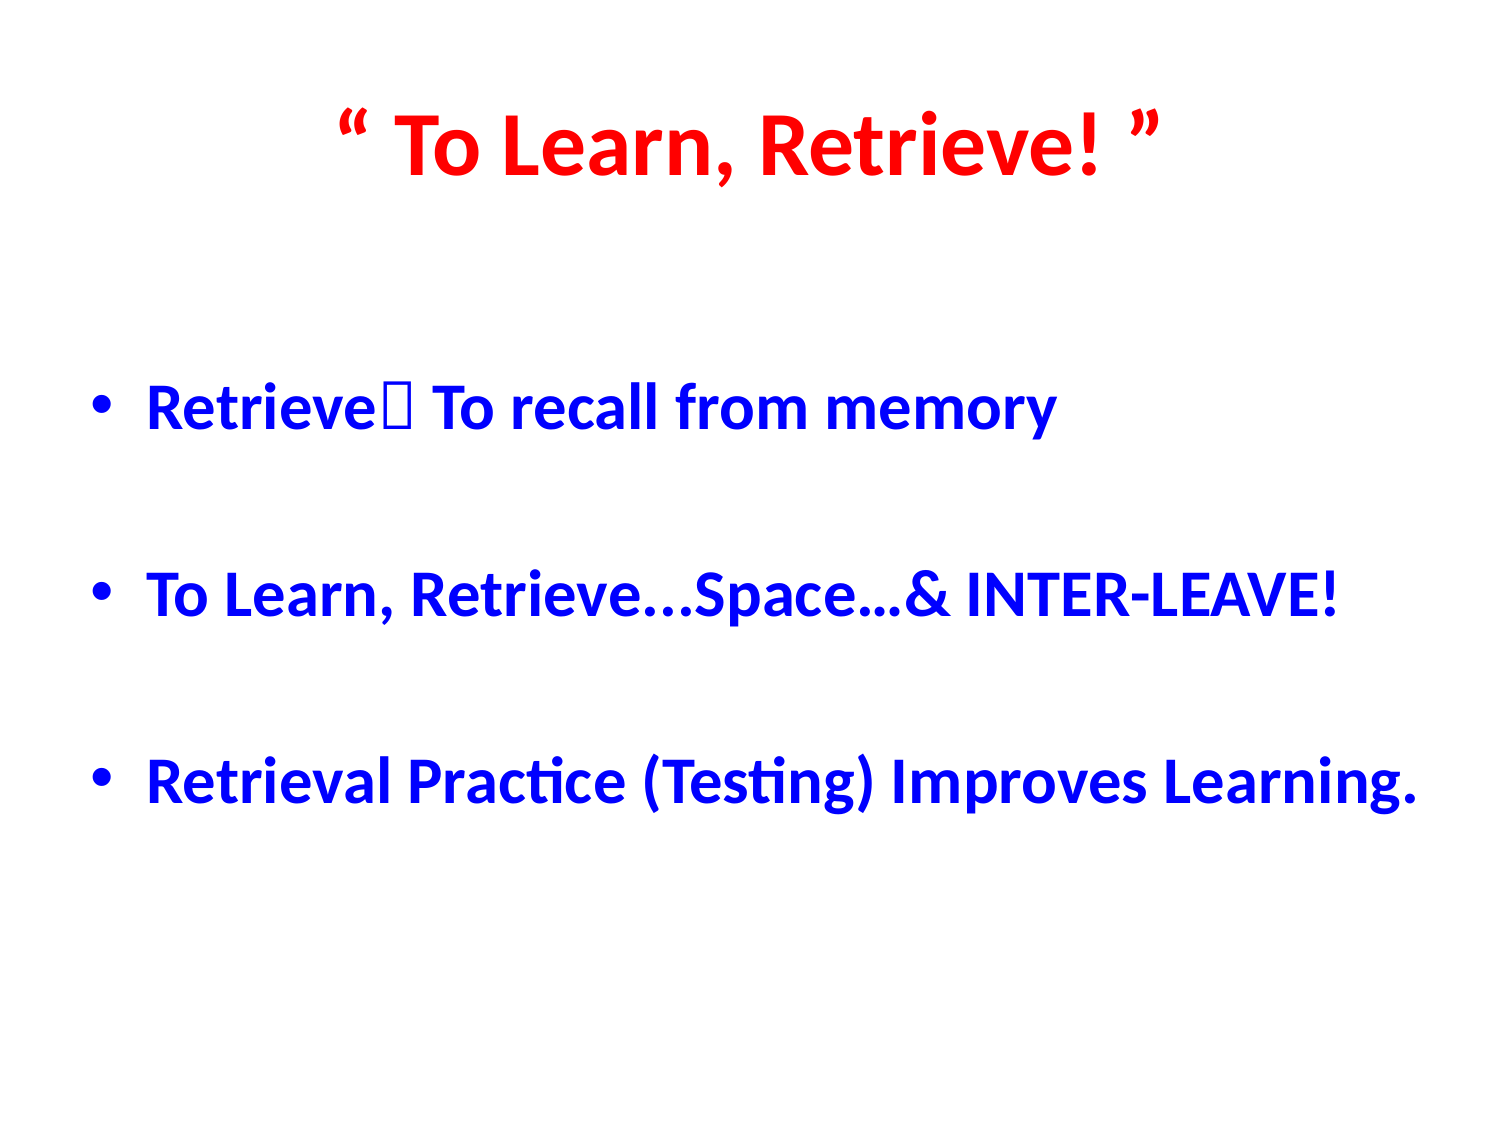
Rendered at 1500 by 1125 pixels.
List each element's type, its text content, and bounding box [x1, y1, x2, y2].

title “ To Learn, Retrieve! ” [75, 45, 1425, 233]
list Retrieve To recall from memory To Learn, Retrieve...Space…& INTER-LEAVE! Retrieval Practice (Testing) Improves Learning. [75, 262, 1463, 1005]
